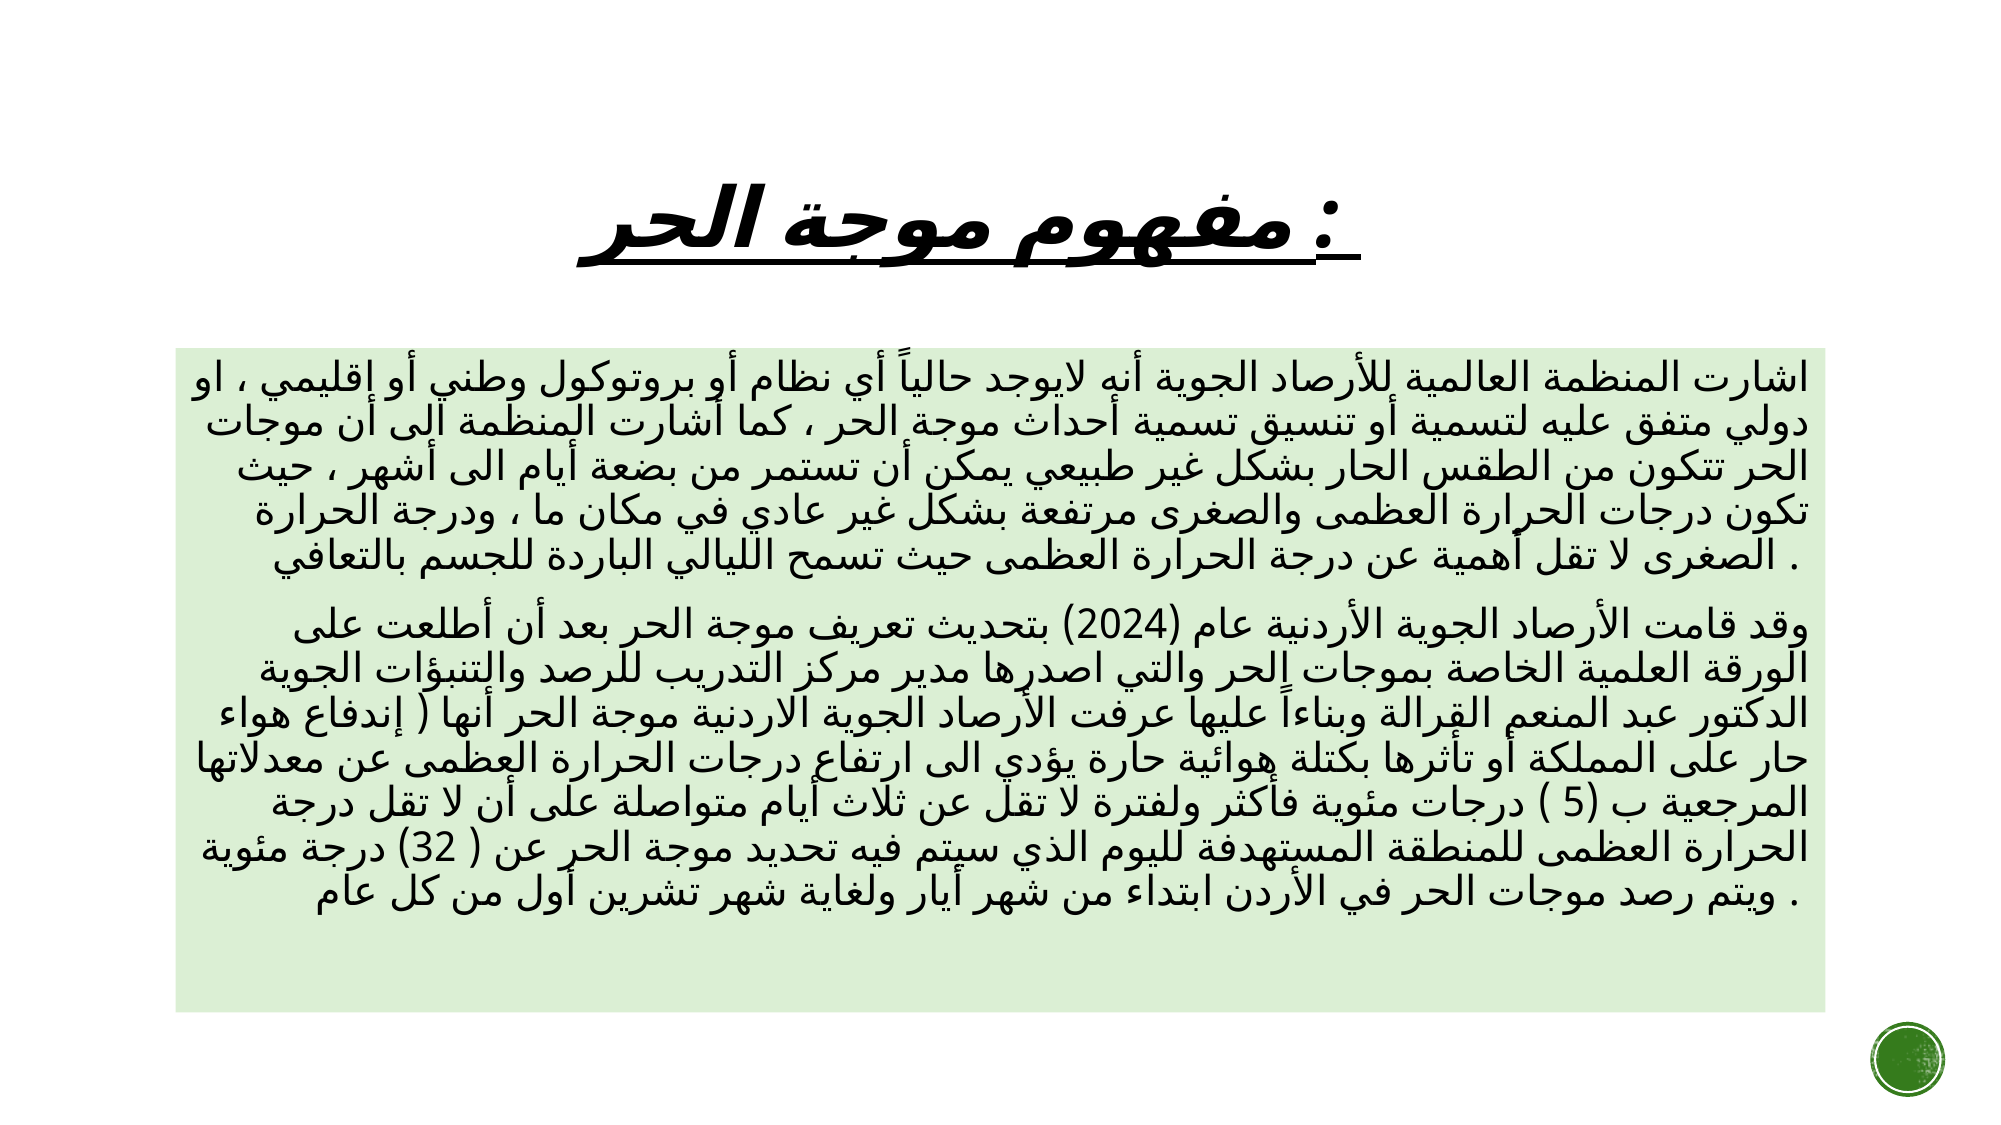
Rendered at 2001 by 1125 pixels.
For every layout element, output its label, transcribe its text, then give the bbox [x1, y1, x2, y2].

title مفهوم موجة الحر : [185, 156, 1761, 285]
list اشارت المنظمة العالمية للأرصاد الجوية أنه لايوجد حالياً أي نظام أو بروتوكول وطني أو اقليمي ، او دولي متفق عليه لتسمية أو تنسيق تسمية أحداث موجة الحر ، كما أشارت المنظمة الى أن موجات الحر تتكون من الطقس الحار بشكل غير طبيعي يمكن أن تستمر من بضعة أيام الى أشهر ، حيث تكون درجات الحرارة العظمى والصغرى مرتفعة بشكل غير عادي في مكان ما ، ودرجة الحرارة الصغرى لا تقل أهمية عن درجة الحرارة العظمى حيث تسمح الليالي الباردة للجسم بالتعافي . وقد قامت الأرصاد الجوية الأردنية عام (2024) بتحديث تعريف موجة الحر بعد أن أطلعت على الورقة العلمية الخاصة بموجات الحر والتي اصدرها مدير مركز التدريب للرصد والتنبؤات الجوية الدكتور عبد المنعم القرالة وبناءاً عليها عرفت الأرصاد الجوية الاردنية موجة الحر أنها ( إندفاع هواء حار على المملكة أو تأثرها بكتلة هوائية حارة يؤدي الى ارتفاع درجات الحرارة العظمى عن معدلاتها المرجعية ب (5 ) درجات مئوية فأكثر ولفترة لا تقل عن ثلاث أيام متواصلة على أن لا تقل درجة الحرارة العظمى للمنطقة المستهدفة لليوم الذي سيتم فيه تحديد موجة الحر عن ( 32) درجة مئوية ويتم رصد موجات الحر في الأردن ابتداء من شهر أيار ولغاية شهر تشرين أول من كل عام . [175, 348, 1826, 1013]
